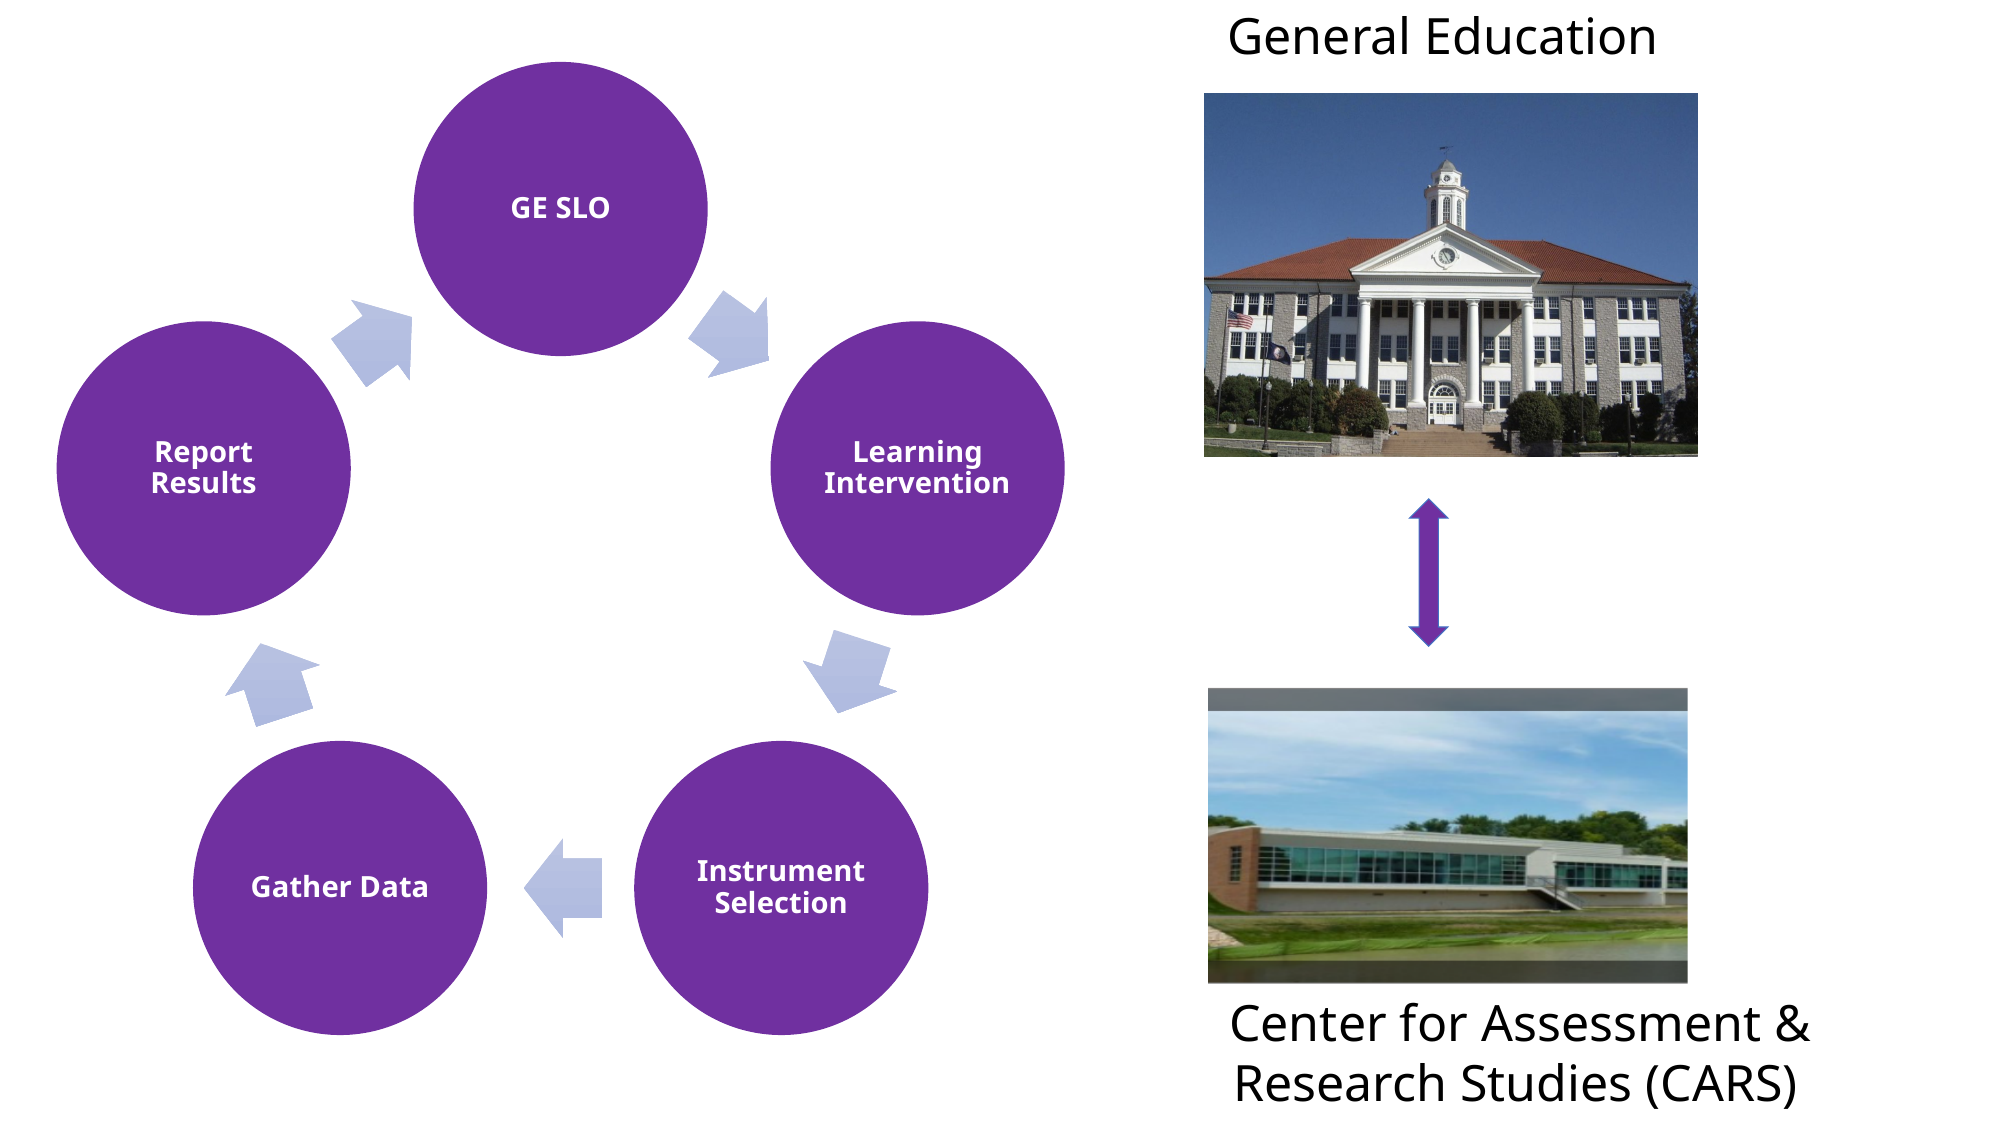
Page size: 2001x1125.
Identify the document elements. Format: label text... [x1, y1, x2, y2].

picture [1204, 93, 1698, 457]
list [32, 61, 1090, 1036]
text_box [1408, 498, 1450, 647]
text_box Center for Assessment & Research Studies (CARS) [1130, 984, 1826, 1119]
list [1208, 680, 1688, 1016]
title General Education [1191, 13, 1687, 64]
